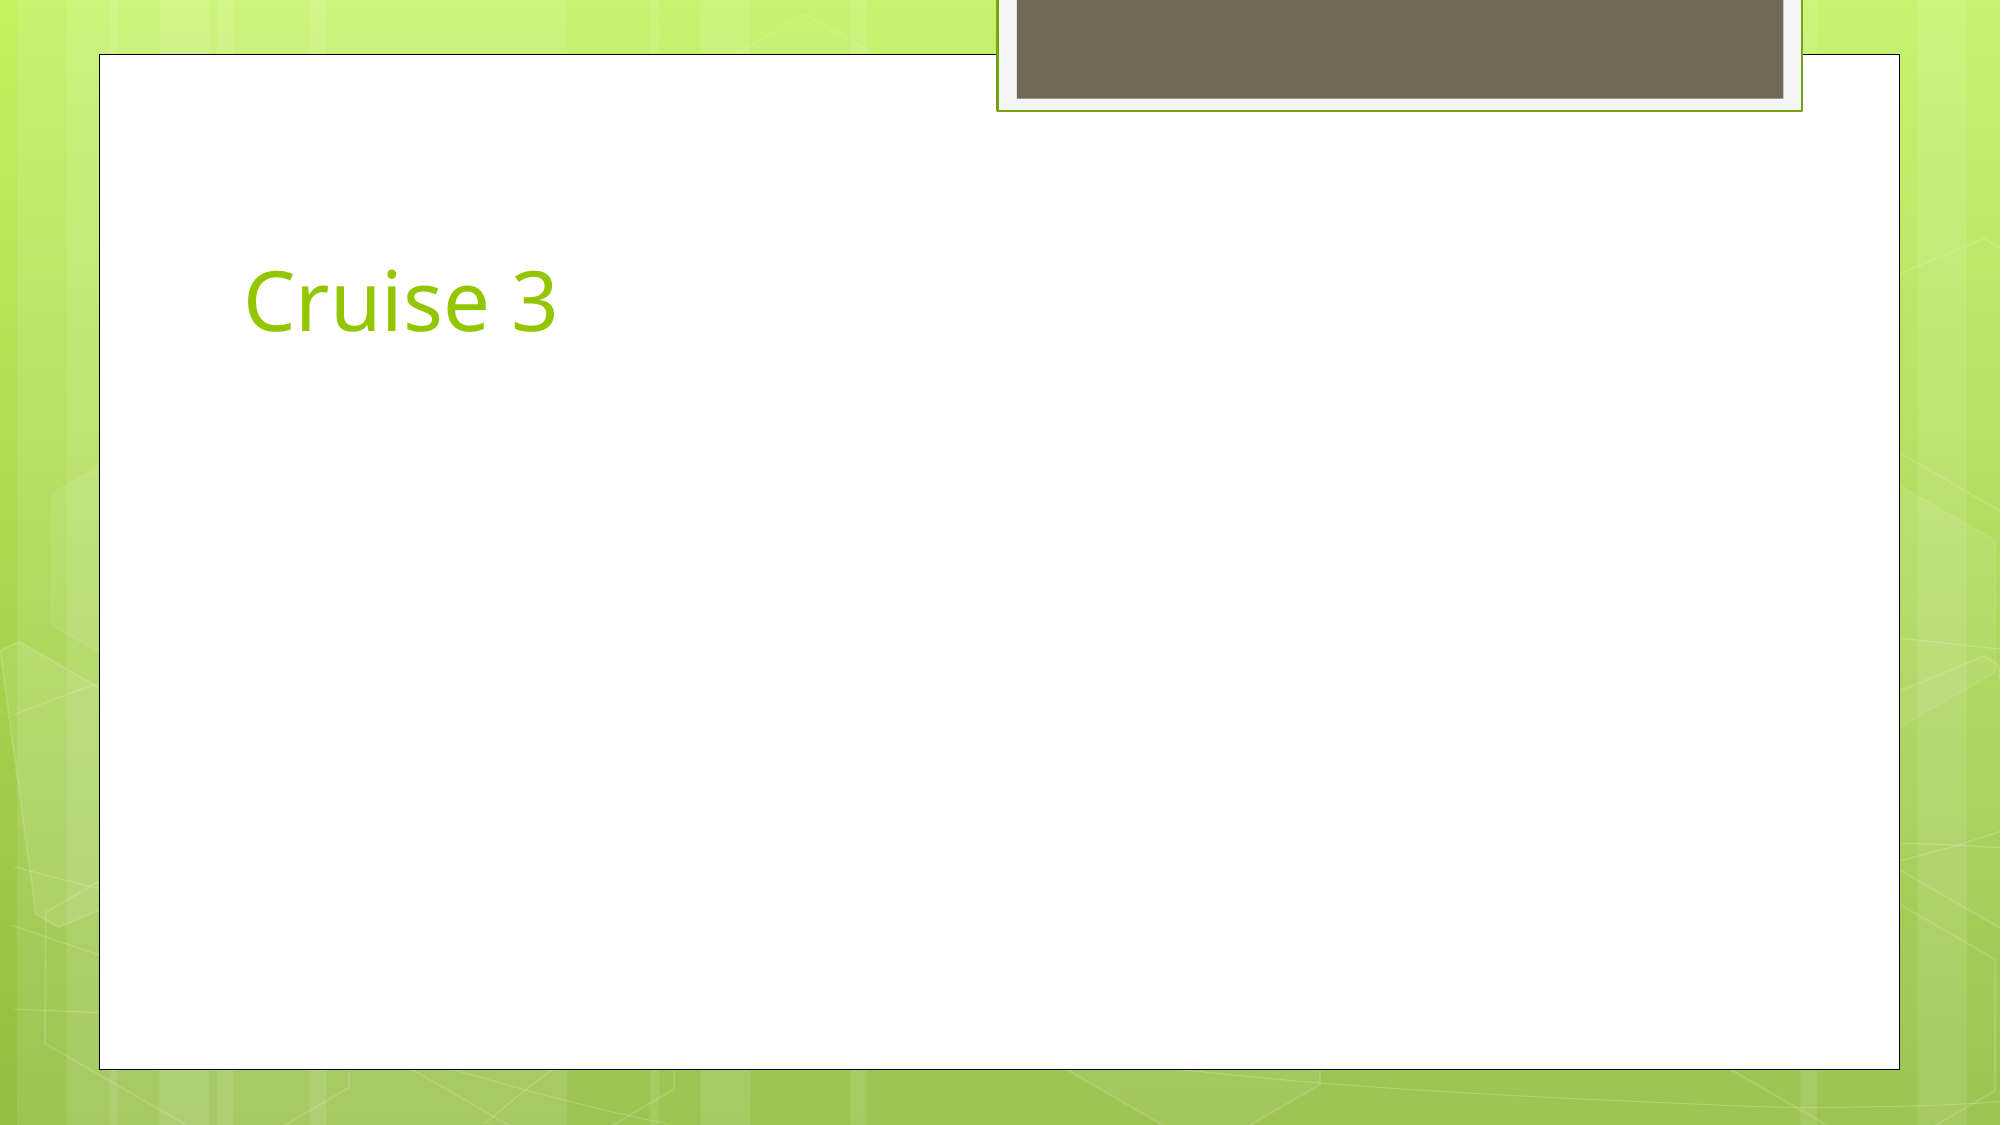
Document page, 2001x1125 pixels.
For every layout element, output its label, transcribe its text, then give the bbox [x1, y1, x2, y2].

title Cruise 3 [228, 168, 1765, 357]
